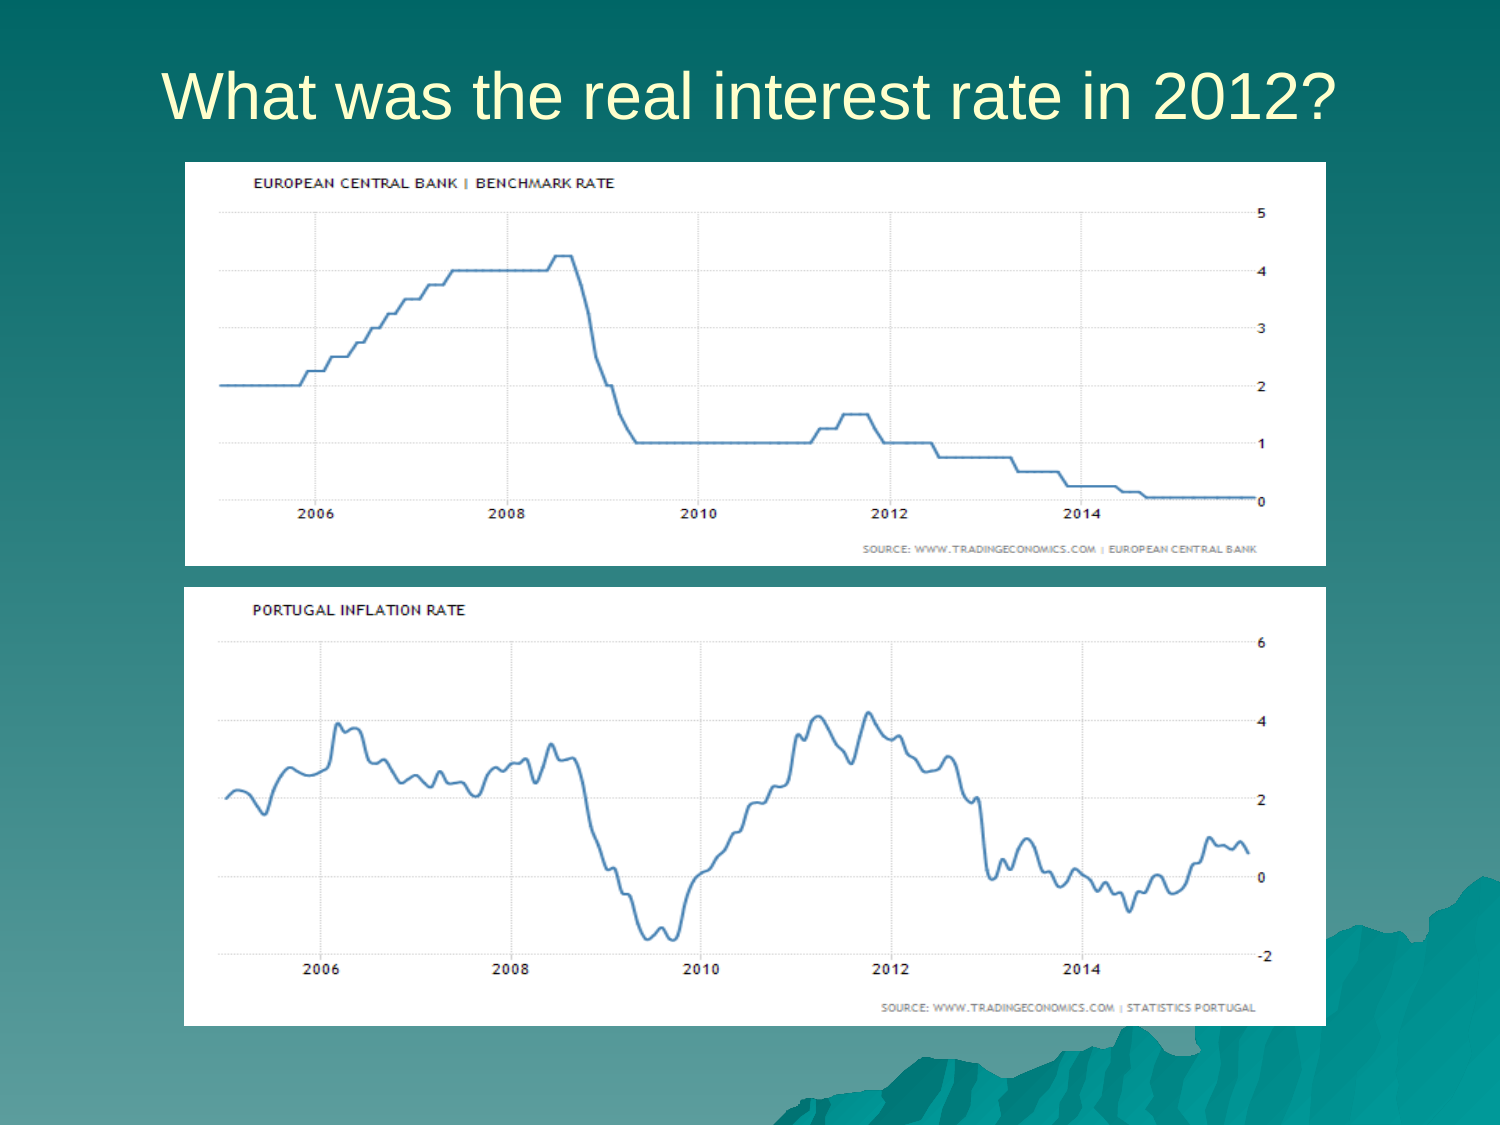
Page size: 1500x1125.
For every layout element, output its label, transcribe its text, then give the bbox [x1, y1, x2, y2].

picture [184, 587, 1326, 1026]
text_box What was the real interest rate in 2012? [74, 45, 1425, 163]
picture [184, 162, 1327, 566]
